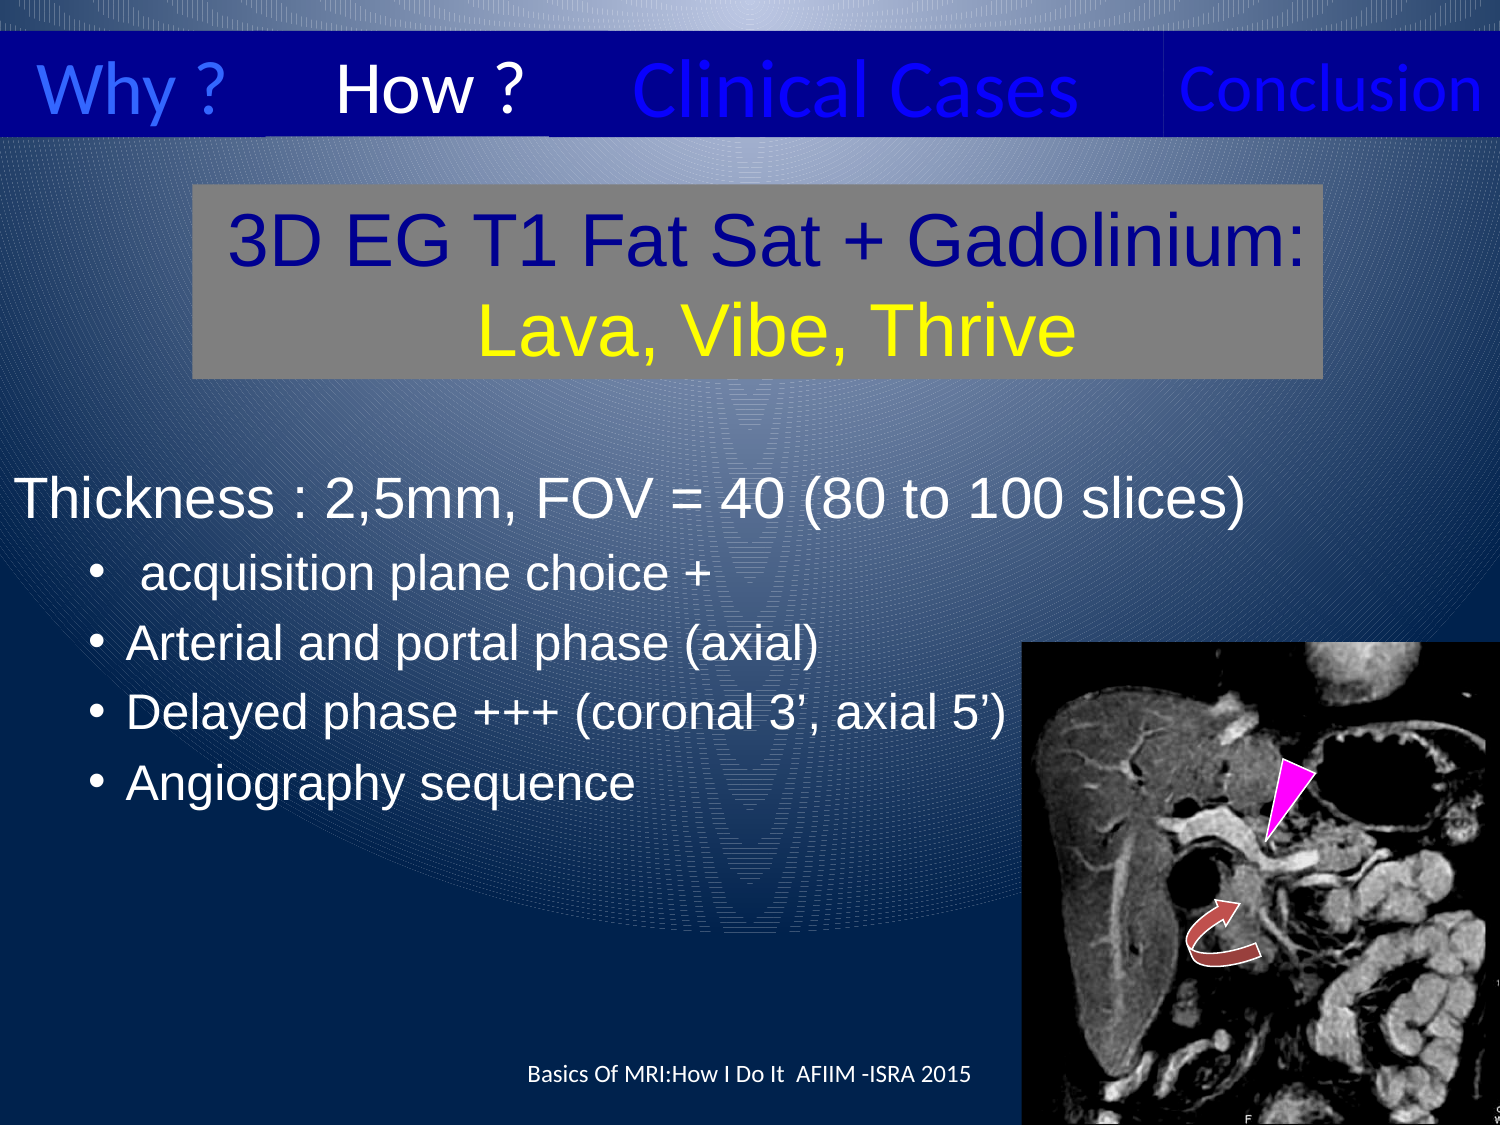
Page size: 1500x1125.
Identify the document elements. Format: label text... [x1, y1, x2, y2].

picture [1021, 642, 1500, 1125]
text_box Thickness : 2,5mm, FOV = 40 (80 to 100 slices) acquisition plane choice + Arterial and portal phase (axial) Delayed phase +++ (coronal 3’, axial 5’) Angiography sequence [0, 314, 1438, 917]
text_box Conclusion [1163, 30, 1500, 138]
footer Basics Of MRI:How I Do It AFIIM -ISRA 2015 [512, 1042, 988, 1103]
text_box [13, 160, 194, 221]
text_box 3D EG T1 Fat Sat + Gadolinium: Lava, Vibe, Thrive [192, 184, 1323, 380]
title Why ? [0, 30, 266, 138]
text_box How ? [253, 30, 549, 137]
text_box Clinical Cases [549, 30, 1163, 138]
